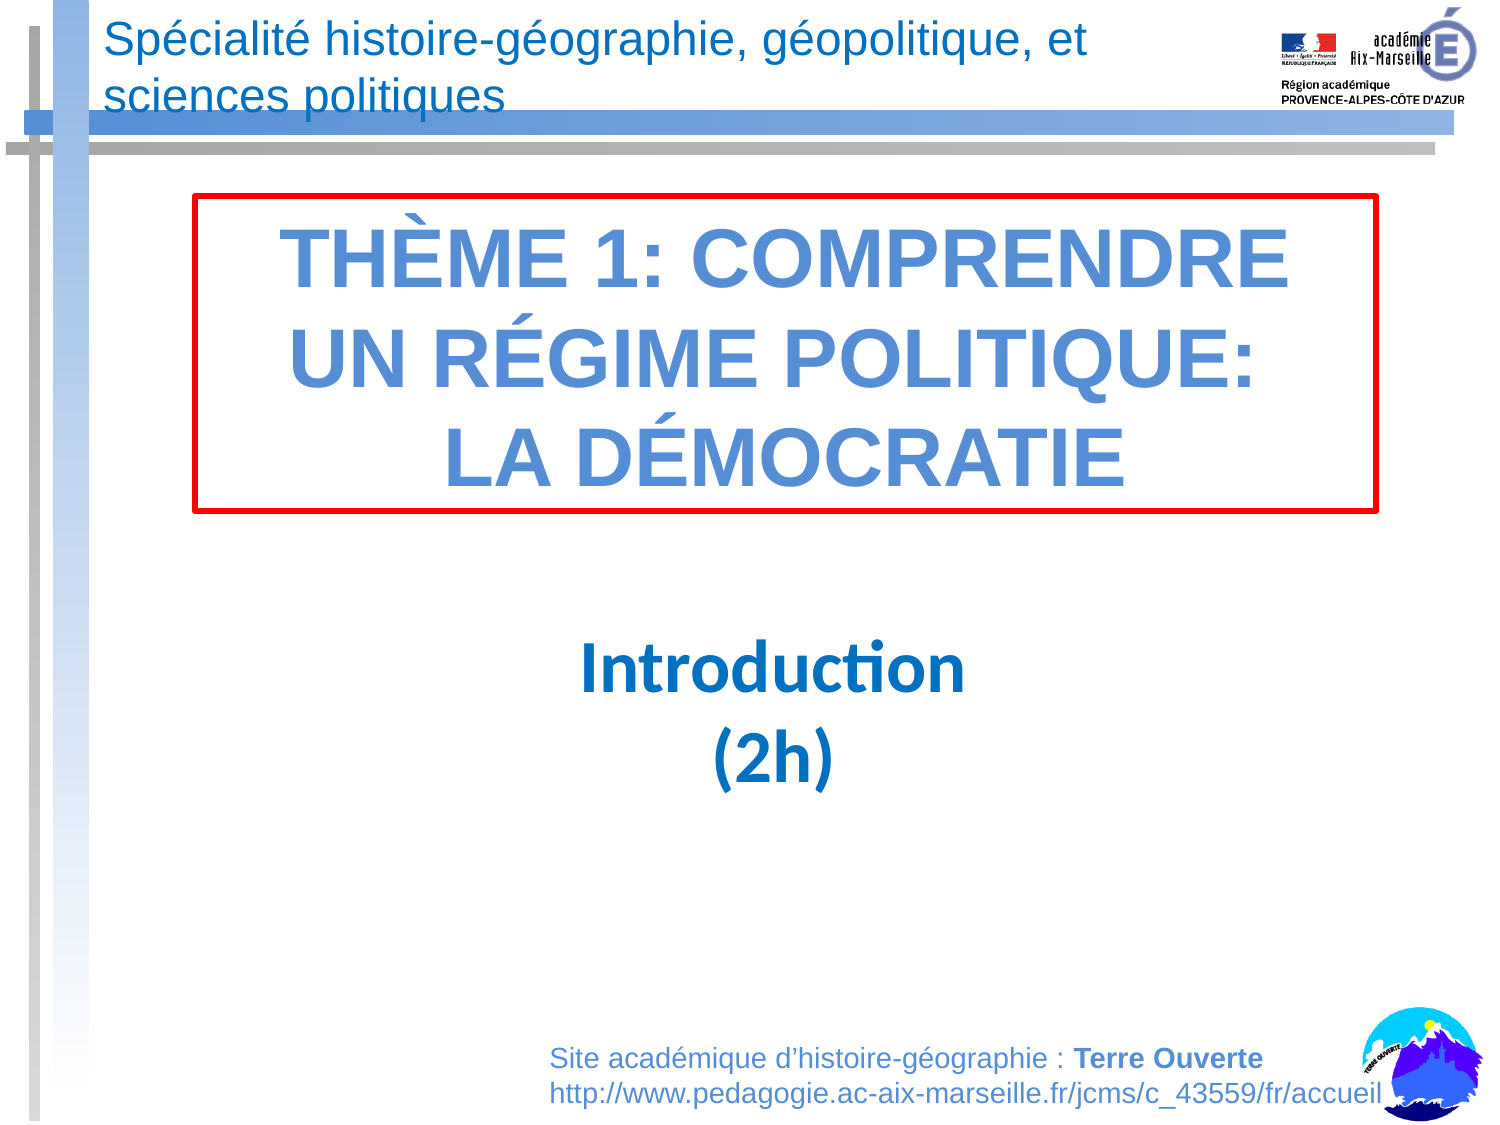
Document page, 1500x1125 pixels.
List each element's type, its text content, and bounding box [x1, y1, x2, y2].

text_box [42, 140, 51, 156]
picture [1360, 1006, 1484, 1122]
text_box THÈME 1: COMPRENDRE UN RÉGIME POLITIQUE: LA DÉMOCRATIE [194, 196, 1376, 511]
text_box [51, 0, 91, 1096]
text_box [4, 140, 27, 156]
text_box [23, 109, 51, 137]
text_box [27, 137, 42, 1122]
picture [1269, 0, 1484, 114]
text_box Introduction (2h) [123, 609, 1424, 805]
text_box Spécialité histoire-géographie, géopolitique, et sciences politiques [88, 0, 1270, 130]
text_box Site académique d’histoire-géographie : Terre Ouverte http://www.pedagogie.ac-aix-marseille.fr/jcms/c_43559/fr/accueil [534, 1031, 1355, 1117]
text_box [91, 140, 1437, 156]
text_box [27, 24, 42, 109]
text_box [91, 121, 1456, 137]
